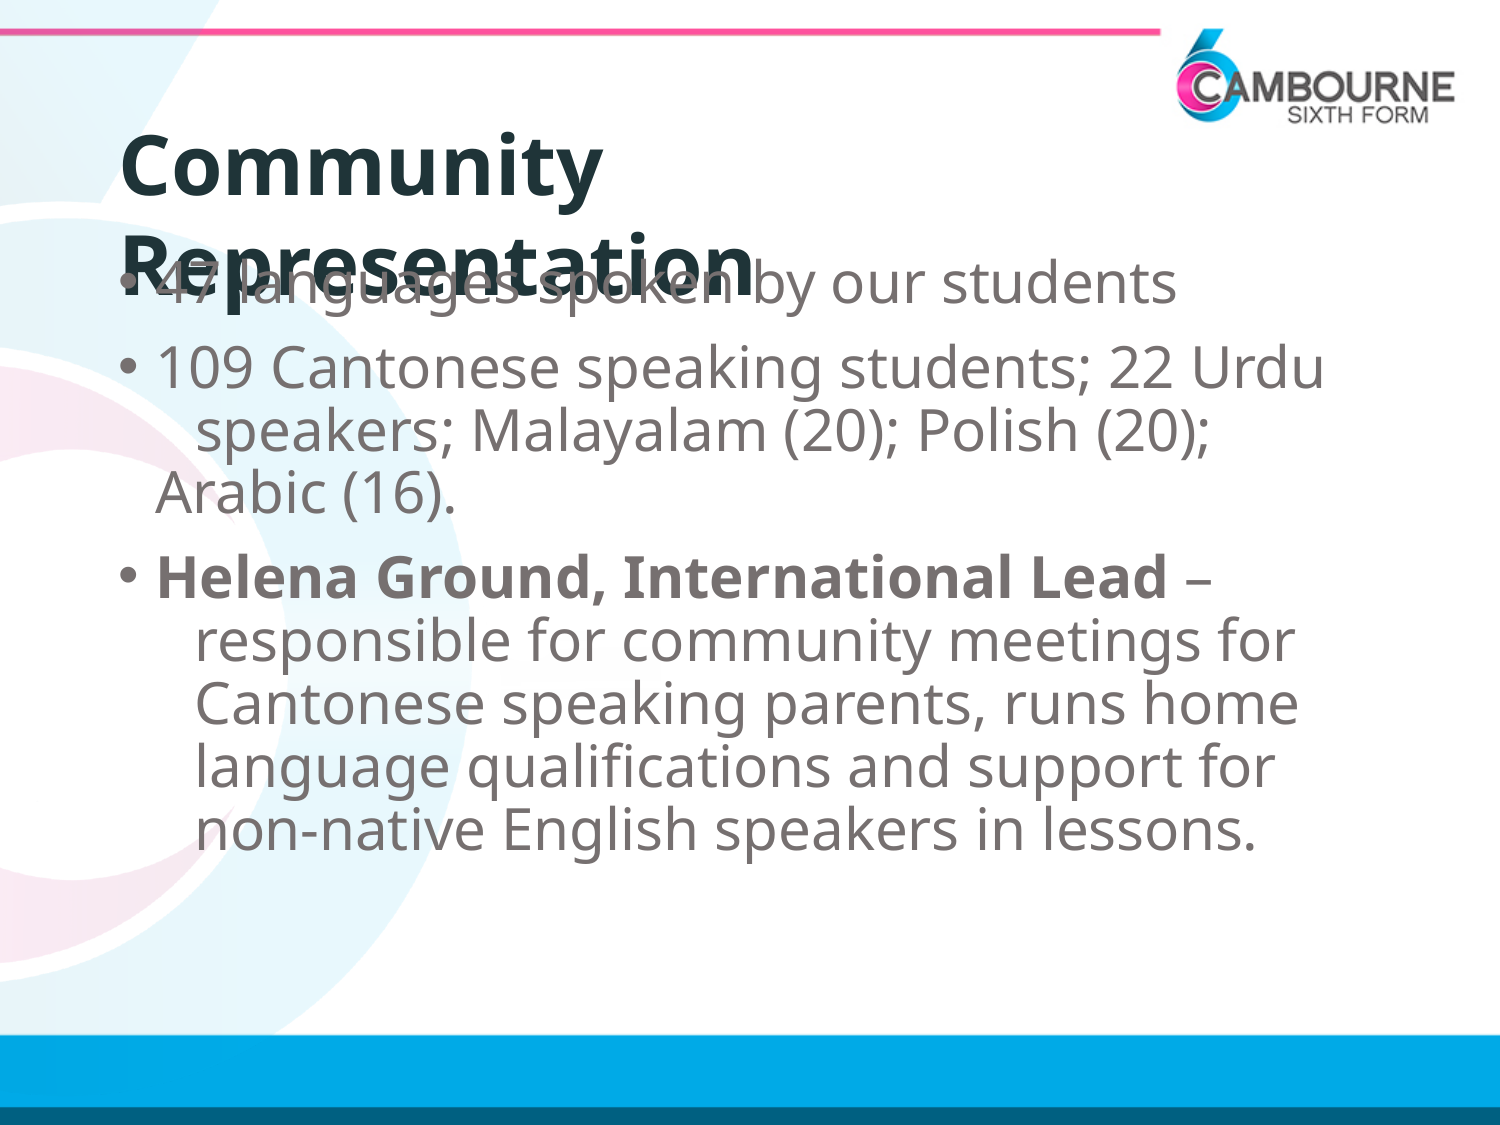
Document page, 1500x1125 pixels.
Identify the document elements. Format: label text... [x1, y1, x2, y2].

picture [0, 0, 1500, 1035]
title Community Representation [116, 110, 1218, 229]
text_box 47 languages spoken by our students 109 Cantonese speaking students; 22 Urdu speakers; Malayalam (20); Polish (20); Arabic (16). Helena Ground, International Lead – responsible for community meetings for Cantonese speaking parents, runs home language qualifications and support for non-native English speakers in lessons. [116, 229, 1353, 863]
